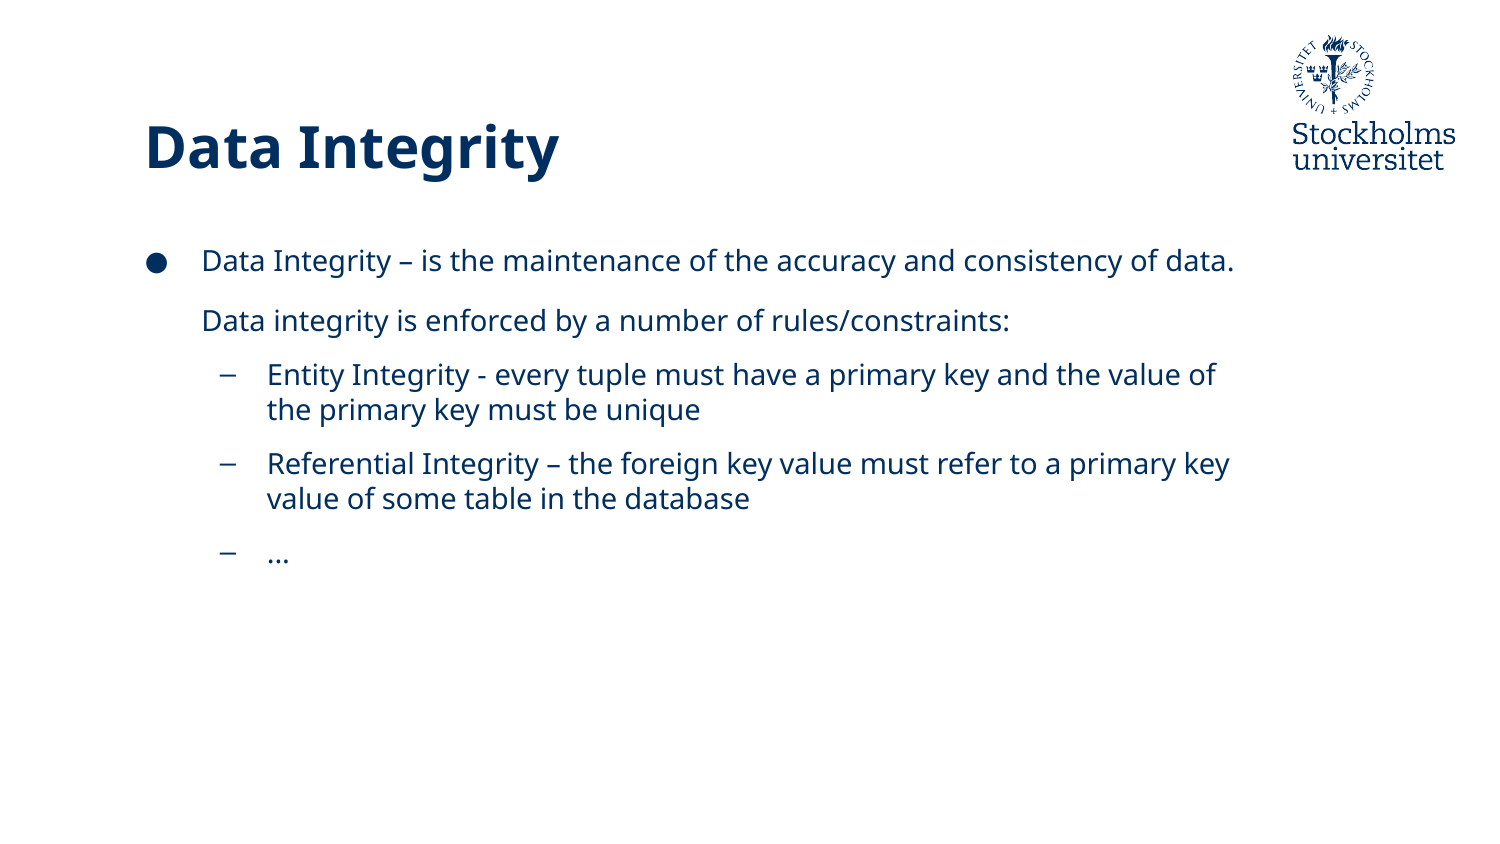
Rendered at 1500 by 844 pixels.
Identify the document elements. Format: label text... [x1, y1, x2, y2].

title Data Integrity [129, 102, 1254, 201]
list Data Integrity – is the maintenance of the accuracy and consistency of data. Data integrity is enforced by a number of rules/constraints: Entity Integrity - every tuple must have a primary key and the value of the primary key must be unique Referential Integrity – the foreign key value must refer to a primary key value of some table in the database ... [129, 209, 1254, 741]
picture [1293, 35, 1455, 170]
